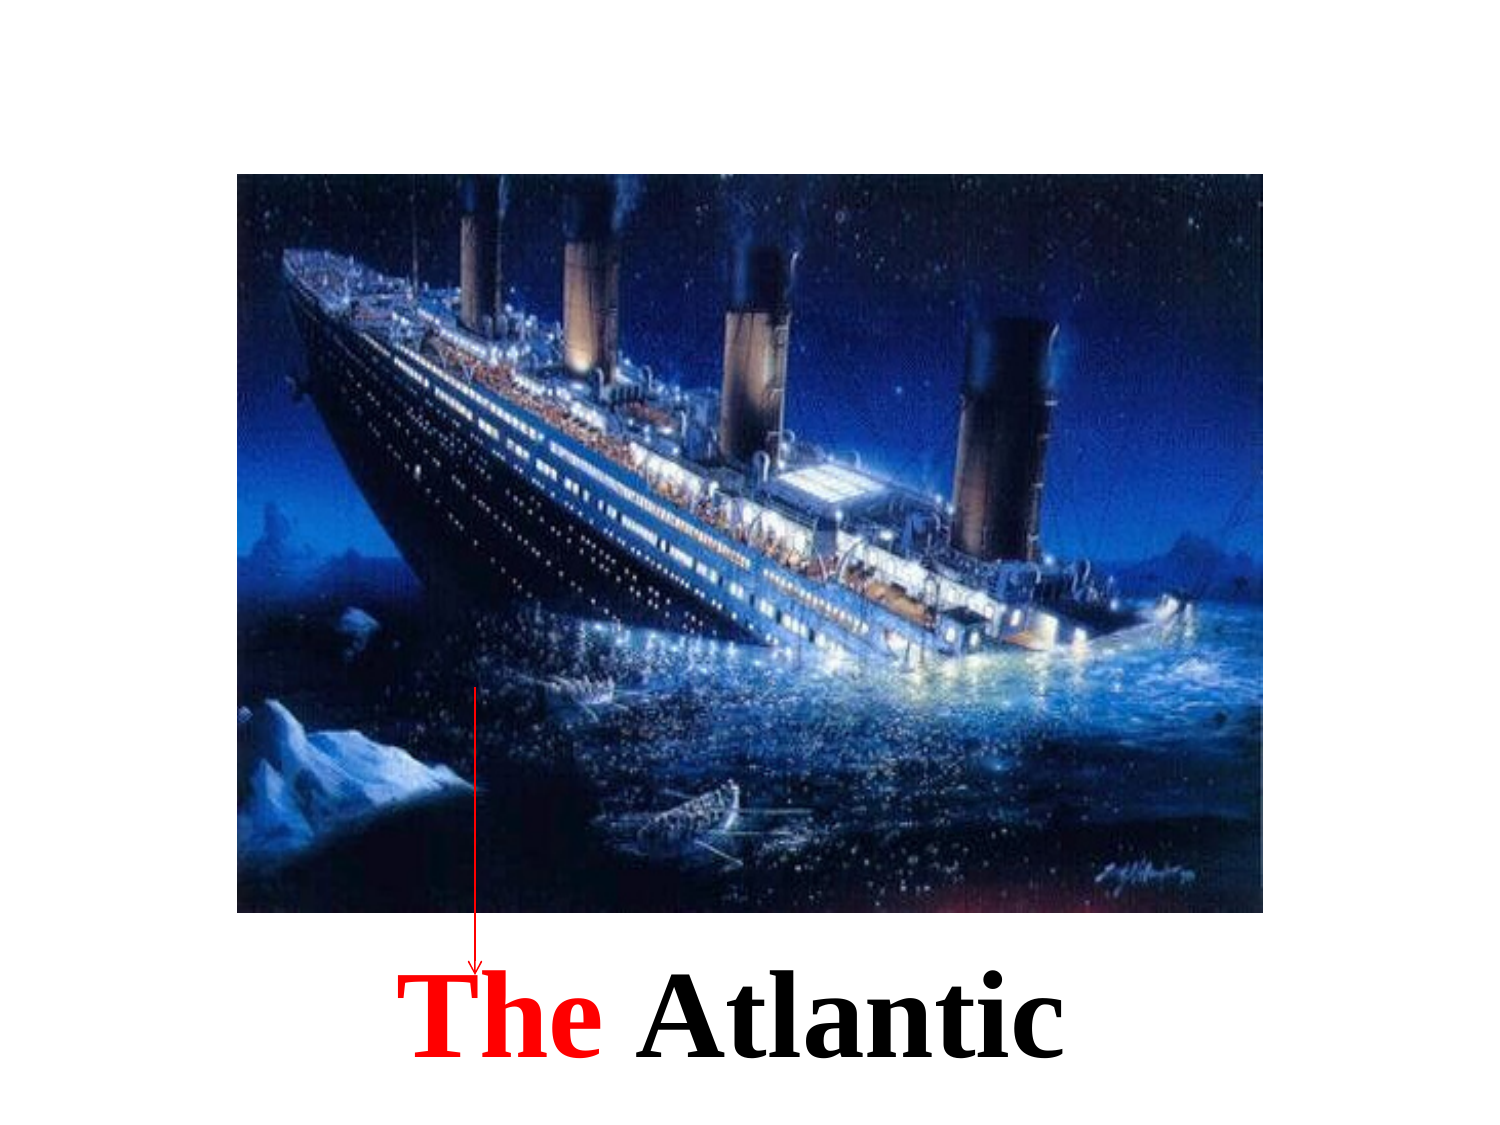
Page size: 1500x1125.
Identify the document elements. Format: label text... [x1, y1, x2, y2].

picture [237, 174, 1263, 913]
text_box The Atlantic [312, 924, 1150, 1090]
